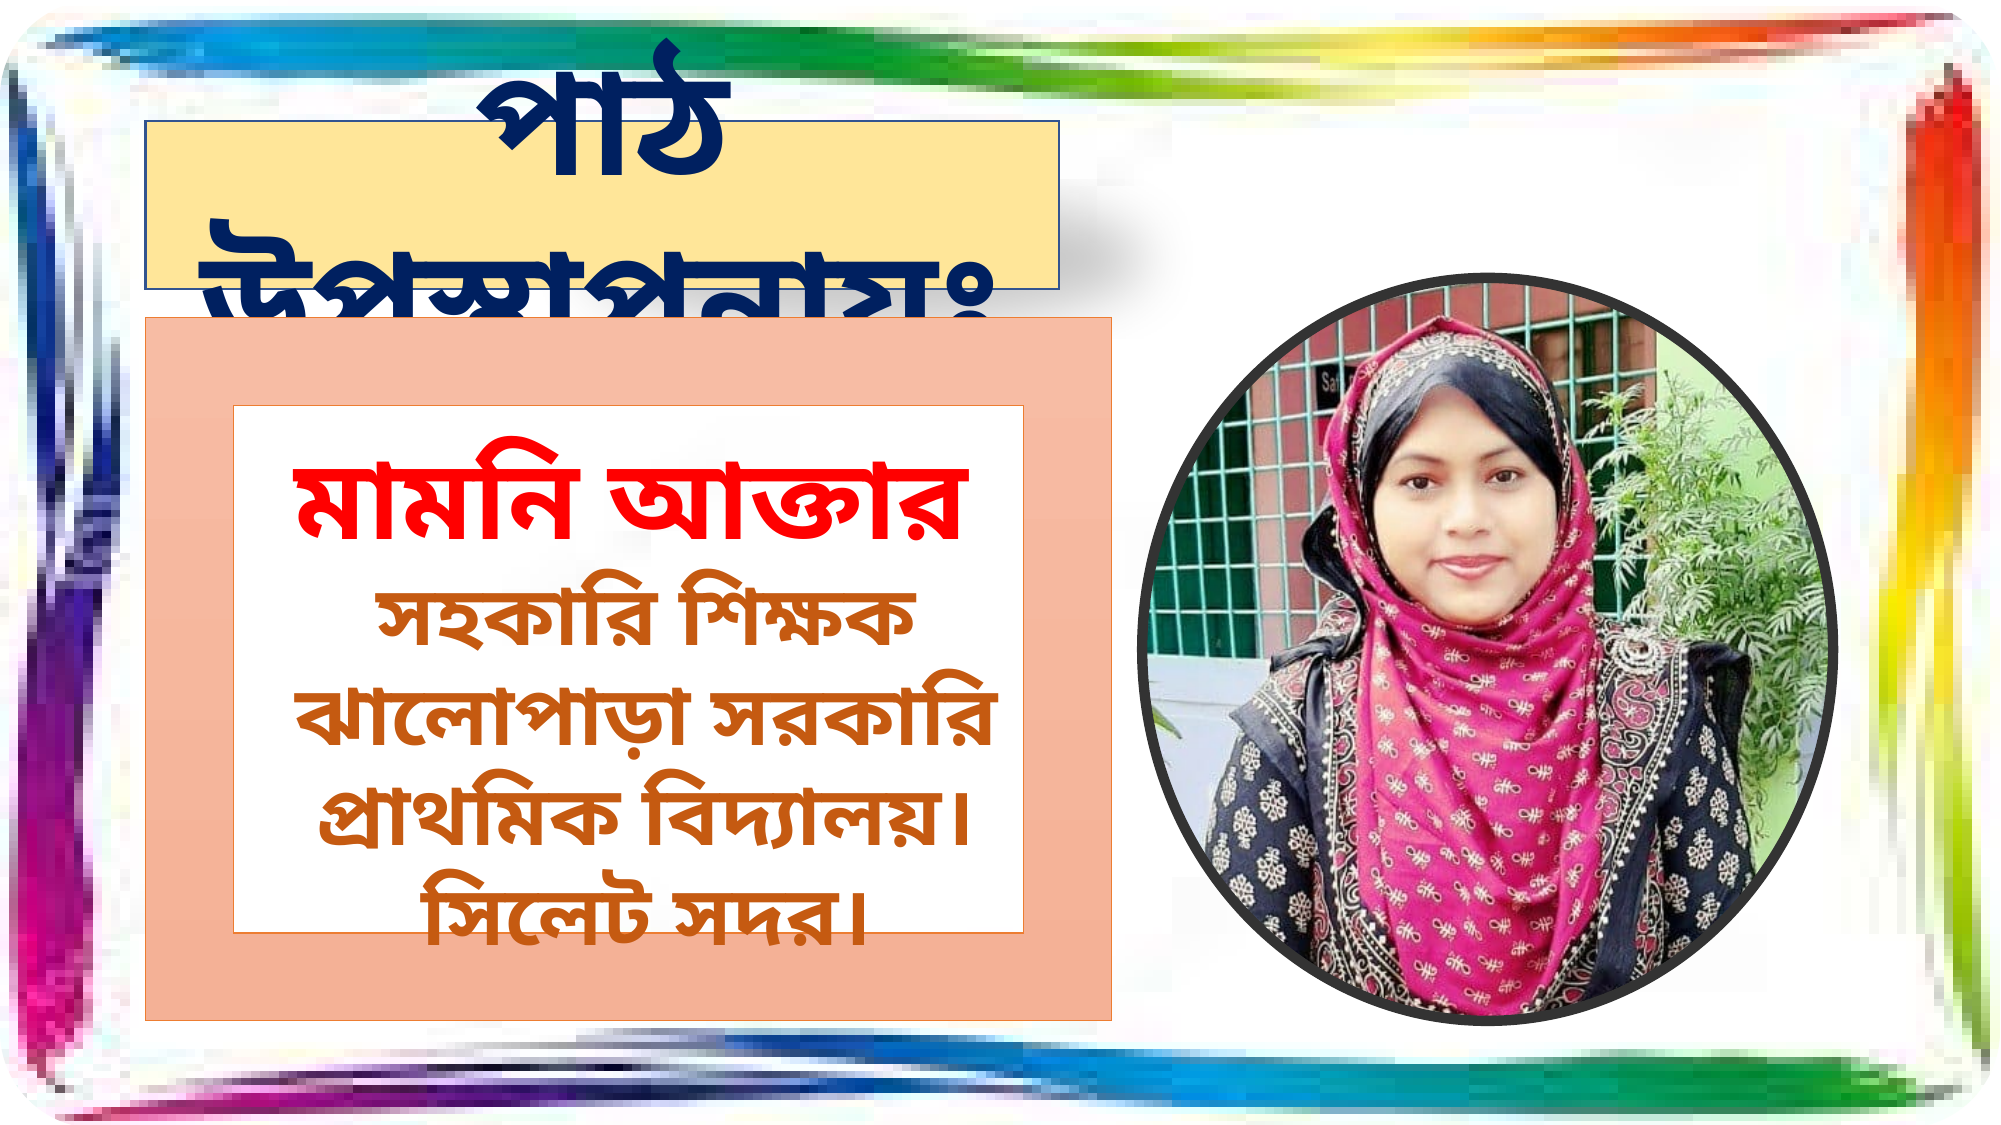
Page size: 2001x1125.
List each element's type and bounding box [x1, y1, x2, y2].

picture [0, 0, 2000, 1125]
text_box [145, 317, 1112, 1021]
